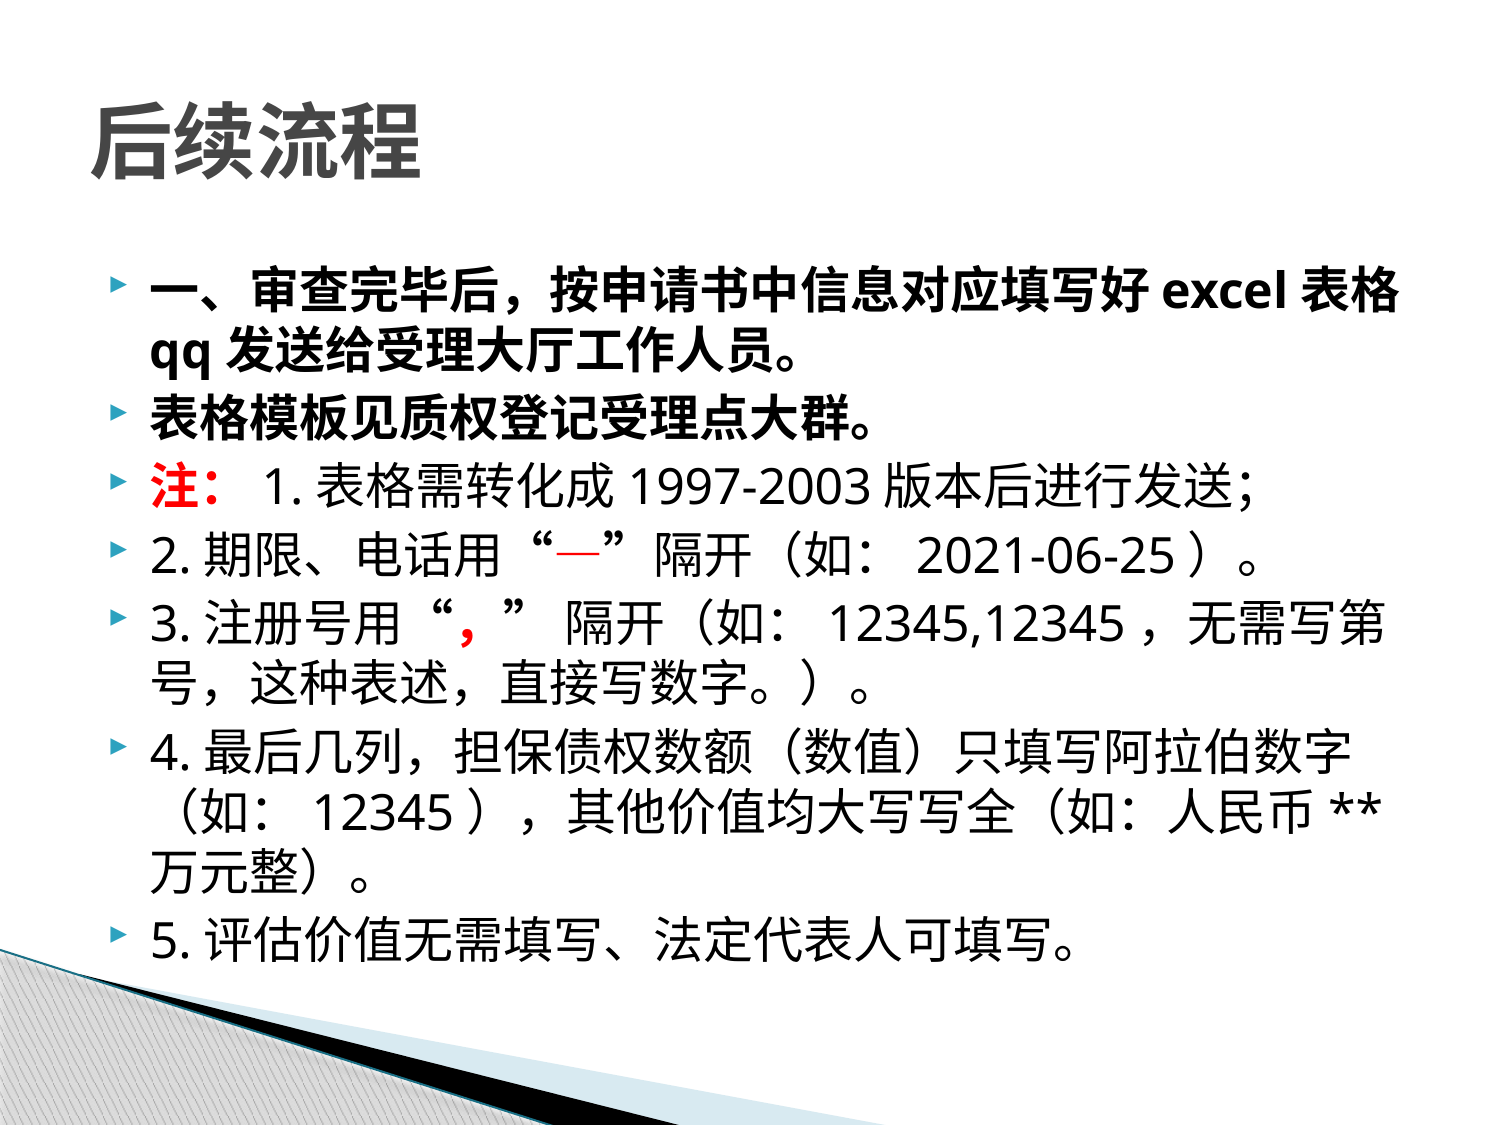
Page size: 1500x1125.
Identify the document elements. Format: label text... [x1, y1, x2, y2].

title 后续流程 [75, 45, 1425, 233]
list 一、审查完毕后，按申请书中信息对应填写好excel表格qq发送给受理大厅工作人员。 表格模板见质权登记受理点大群。 注：1.表格需转化成1997-2003版本后进行发送； 2.期限、电话用“—”隔开（如：2021-06-25）。 3.注册号用“，” 隔开（如：12345,12345，无需写第 号，这种表述，直接写数字。）。 4.最后几列，担保债权数额（数值）只填写阿拉伯数字（如：12345），其他价值均大写写全（如：人民币**万元整）。 5.评估价值无需填写、法定代表人可填写。 [75, 233, 1425, 1042]
